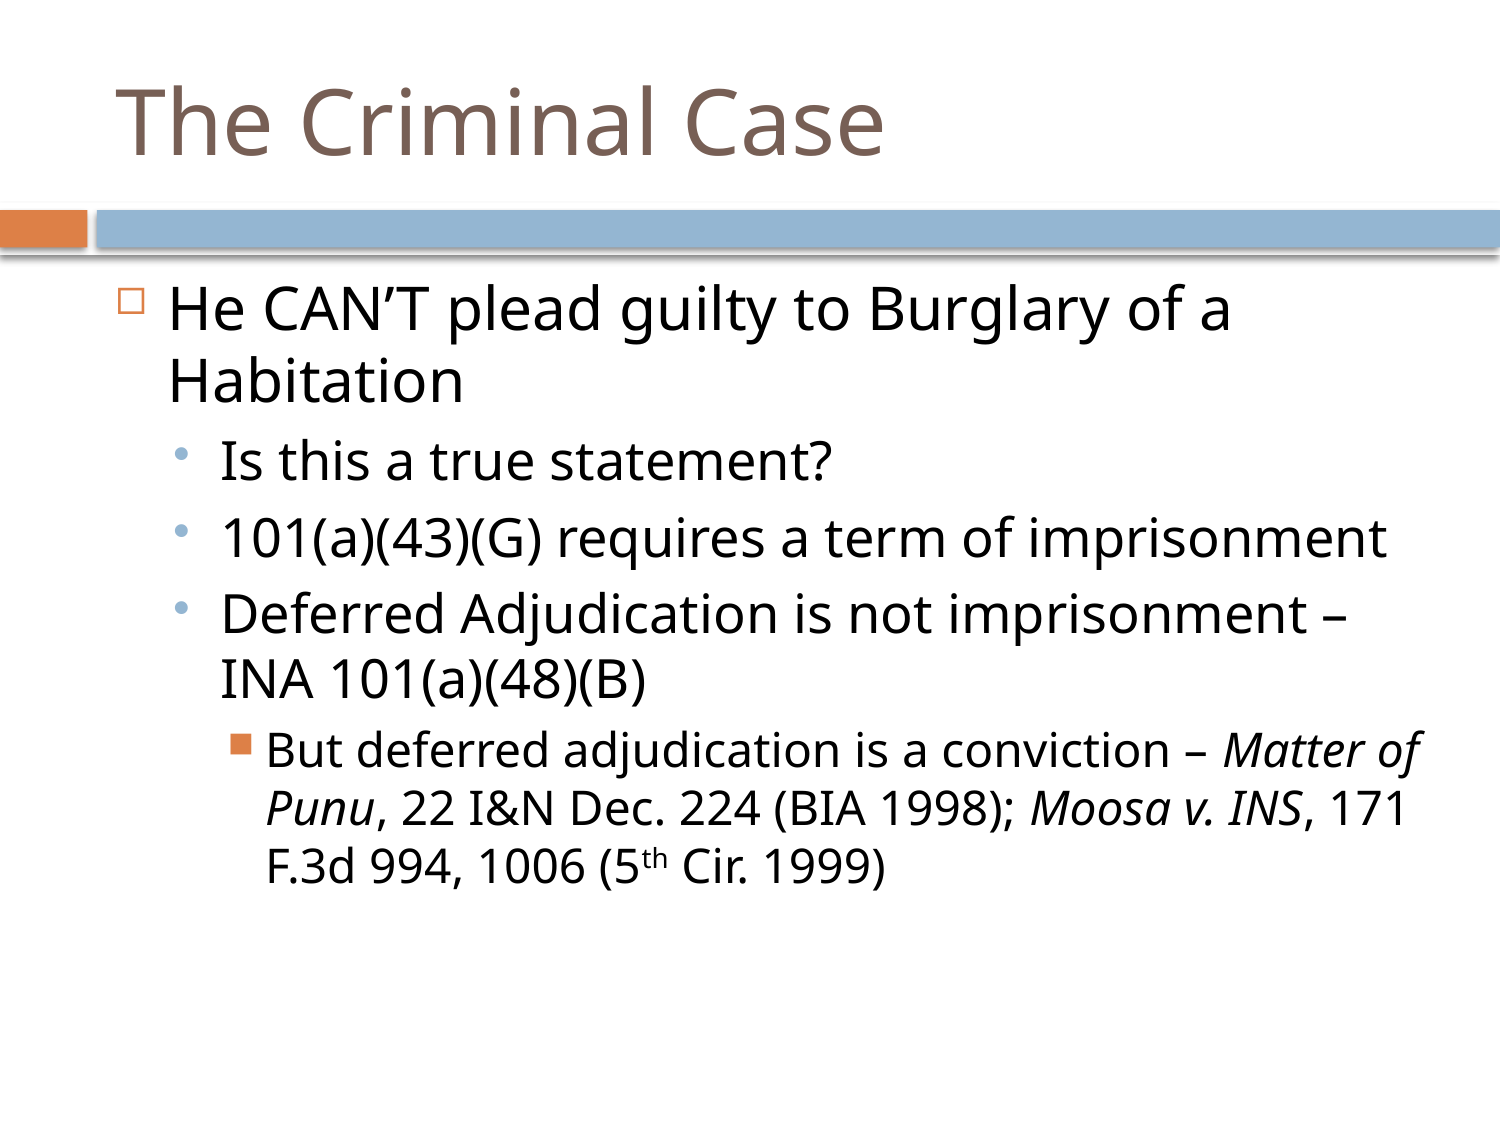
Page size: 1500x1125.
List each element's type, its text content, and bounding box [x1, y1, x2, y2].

list He CAN’T plead guilty to Burglary of a Habitation Is this a true statement? 101(a)(43)(G) requires a term of imprisonment Deferred Adjudication is not imprisonment – INA 101(a)(48)(B) But deferred adjudication is a conviction – Matter of Punu, 22 I&N Dec. 224 (BIA 1998); Moosa v. INS, 171 F.3d 994, 1006 (5th Cir. 1999) [100, 262, 1438, 1000]
title The Criminal Case [100, 37, 1438, 200]
